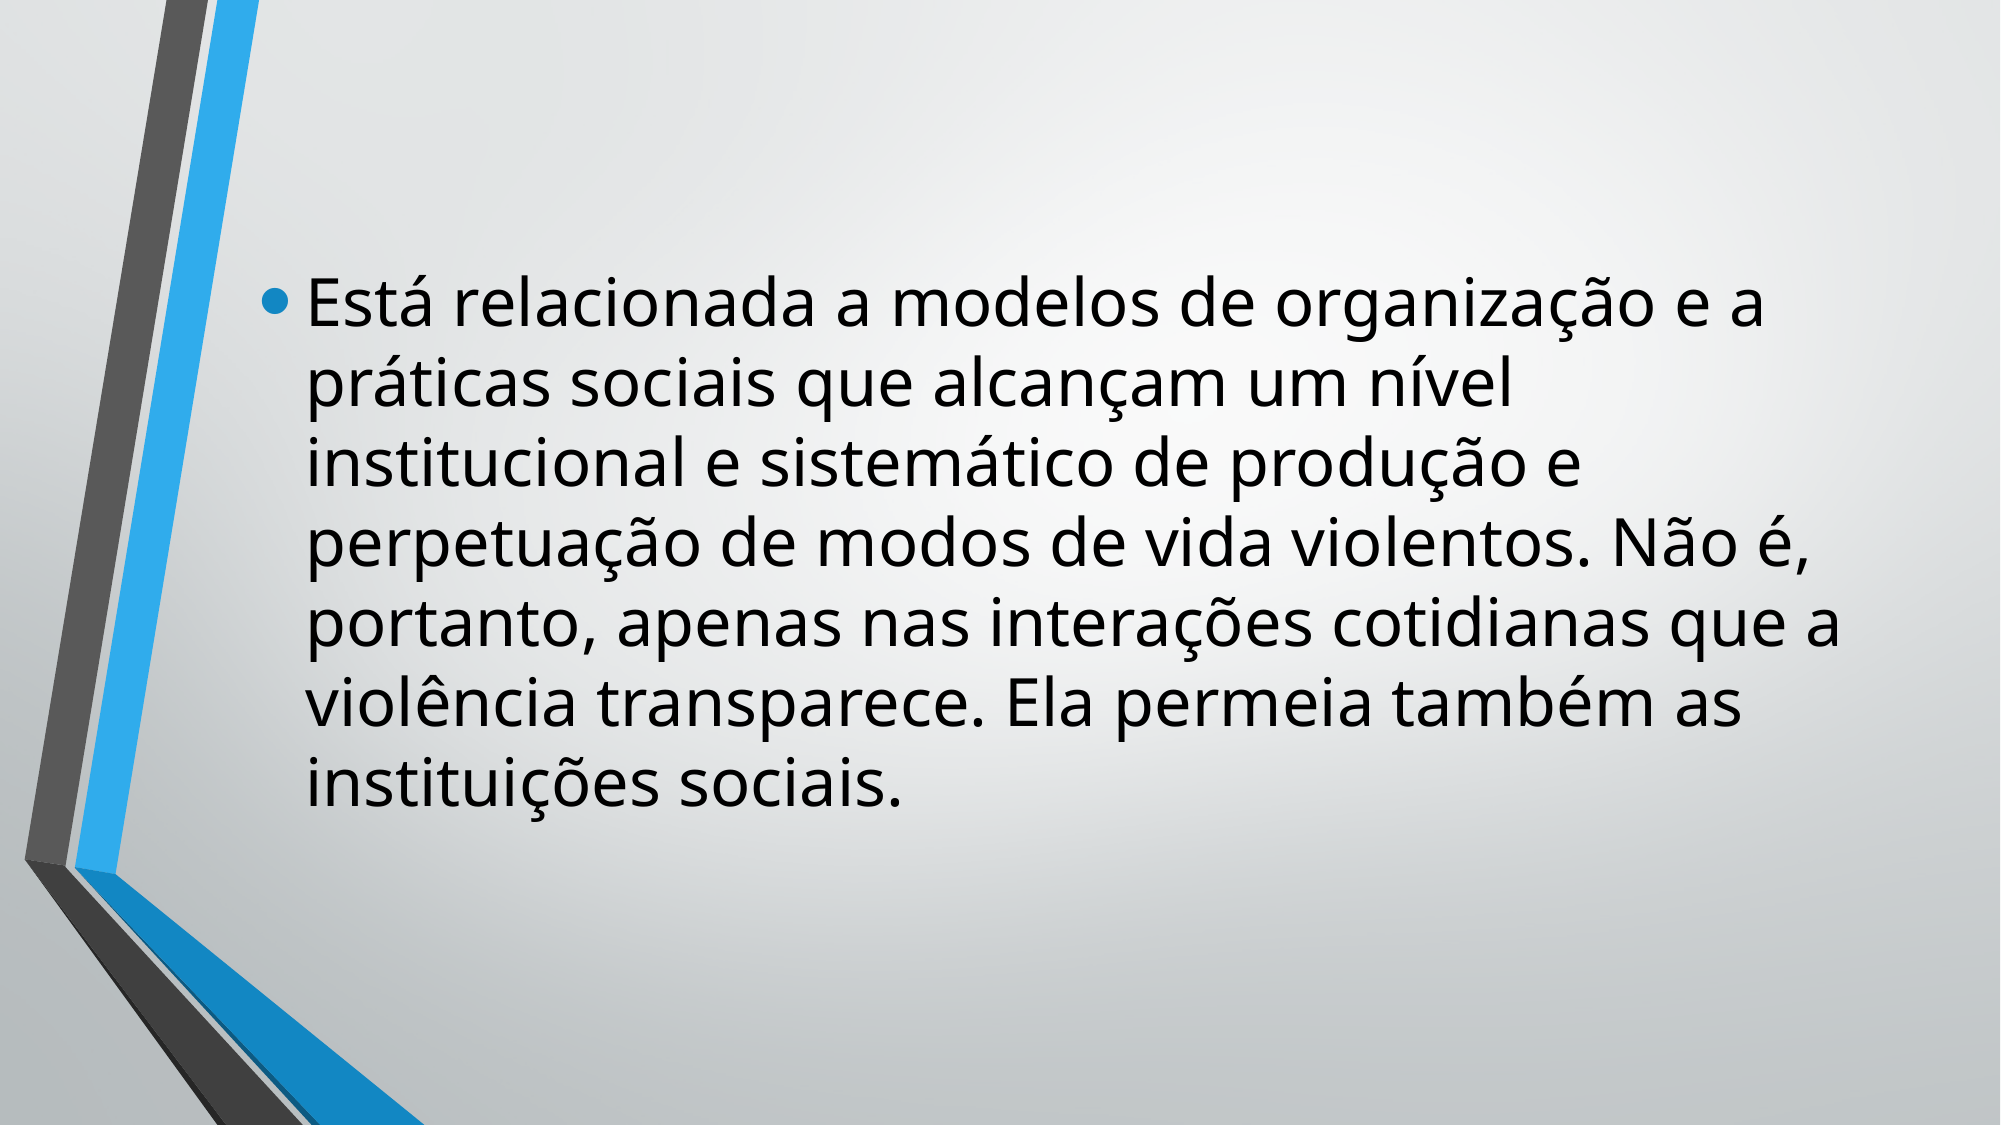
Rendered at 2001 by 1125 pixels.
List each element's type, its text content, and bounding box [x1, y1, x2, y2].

list Está relacionada a modelos de organização e a práticas sociais que alcançam um nível institucional e sistemático de produção e perpetuação de modos de vida violentos. Não é, portanto, apenas nas interações cotidianas que a violência transparece. Ela permeia também as instituições sociais. [243, 130, 1887, 950]
